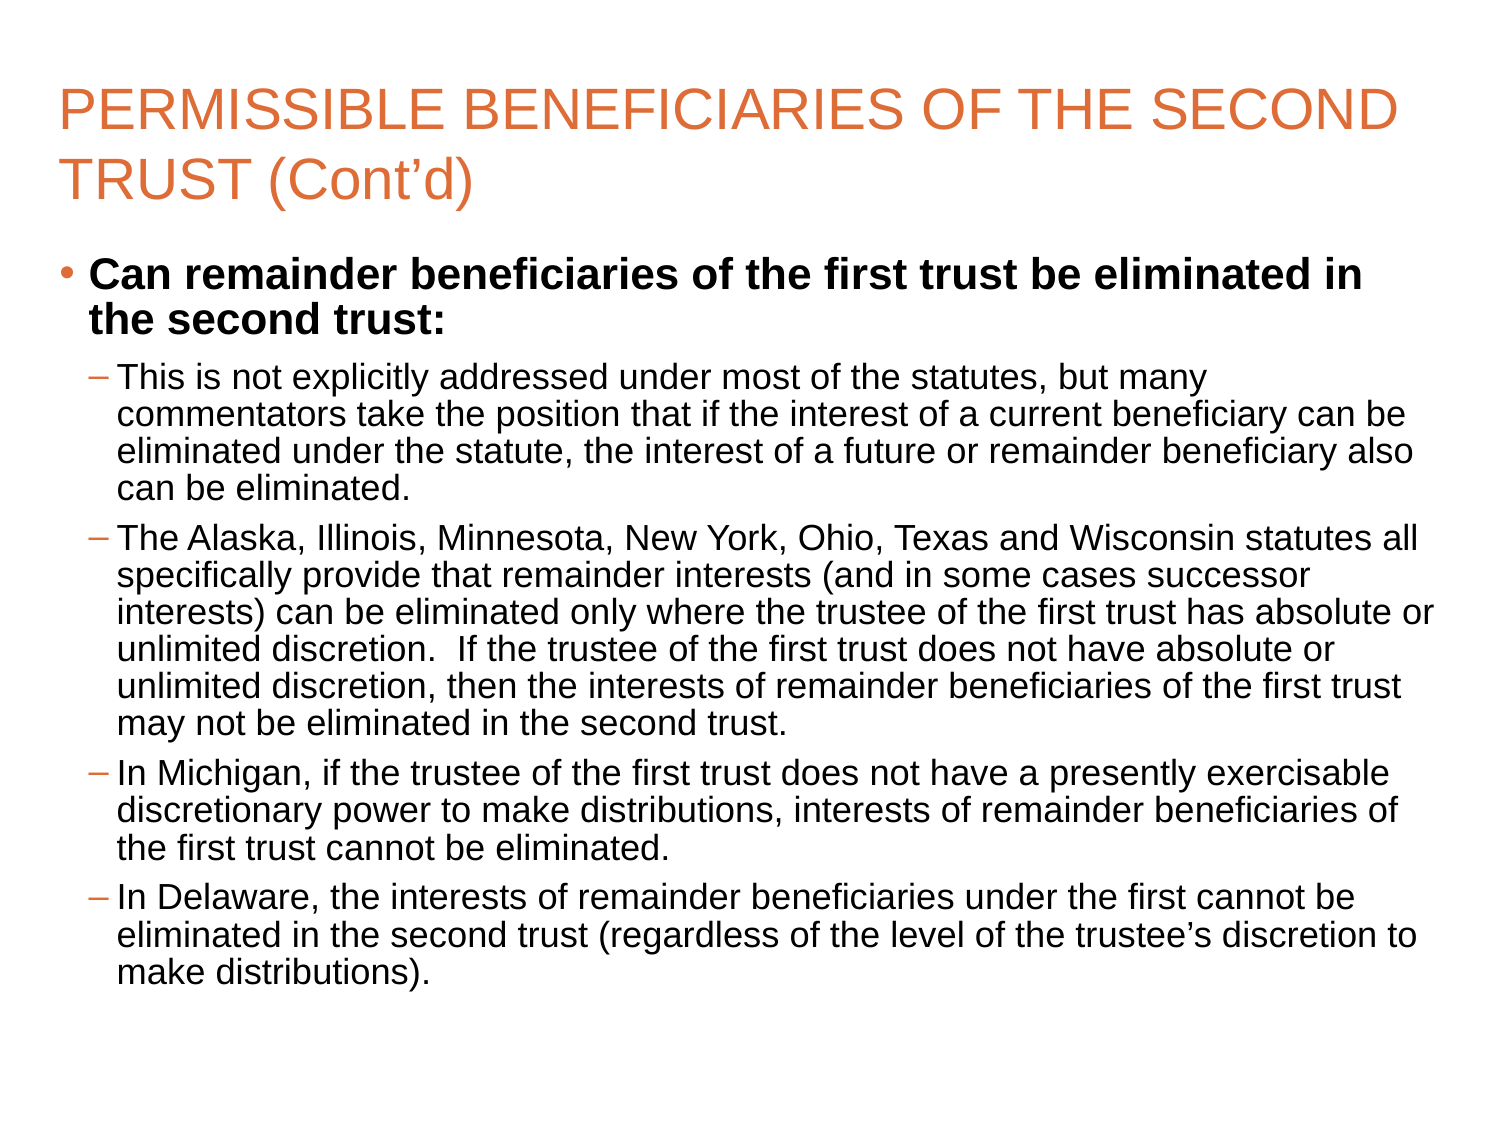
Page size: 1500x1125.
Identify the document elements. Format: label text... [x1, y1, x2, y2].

title PERMISSIBLE BENEFICIARIES OF THE SECOND TRUST (Cont’d) [59, 70, 1441, 202]
list Can remainder beneficiaries of the first trust be eliminated in the second trust: This is not explicitly addressed under most of the statutes, but many commentators take the position that if the interest of a current beneficiary can be eliminated under the statute, the interest of a future or remainder beneficiary also can be eliminated. The Alaska, Illinois, Minnesota, New York, Ohio, Texas and Wisconsin statutes all specifically provide that remainder interests (and in some cases successor interests) can be eliminated only where the trustee of the first trust has absolute or unlimited discretion. If the trustee of the first trust does not have absolute or unlimited discretion, then the interests of remainder beneficiaries of the first trust may not be eliminated in the second trust. In Michigan, if the trustee of the first trust does not have a presently exercisable discretionary power to make distributions, interests of remainder beneficiaries of the first trust cannot be eliminated. In Delaware, the interests of remainder beneficiaries under the first cannot be eliminated in the second trust (regardless of the level of the trustee’s discretion to make distributions). [58, 253, 1441, 998]
